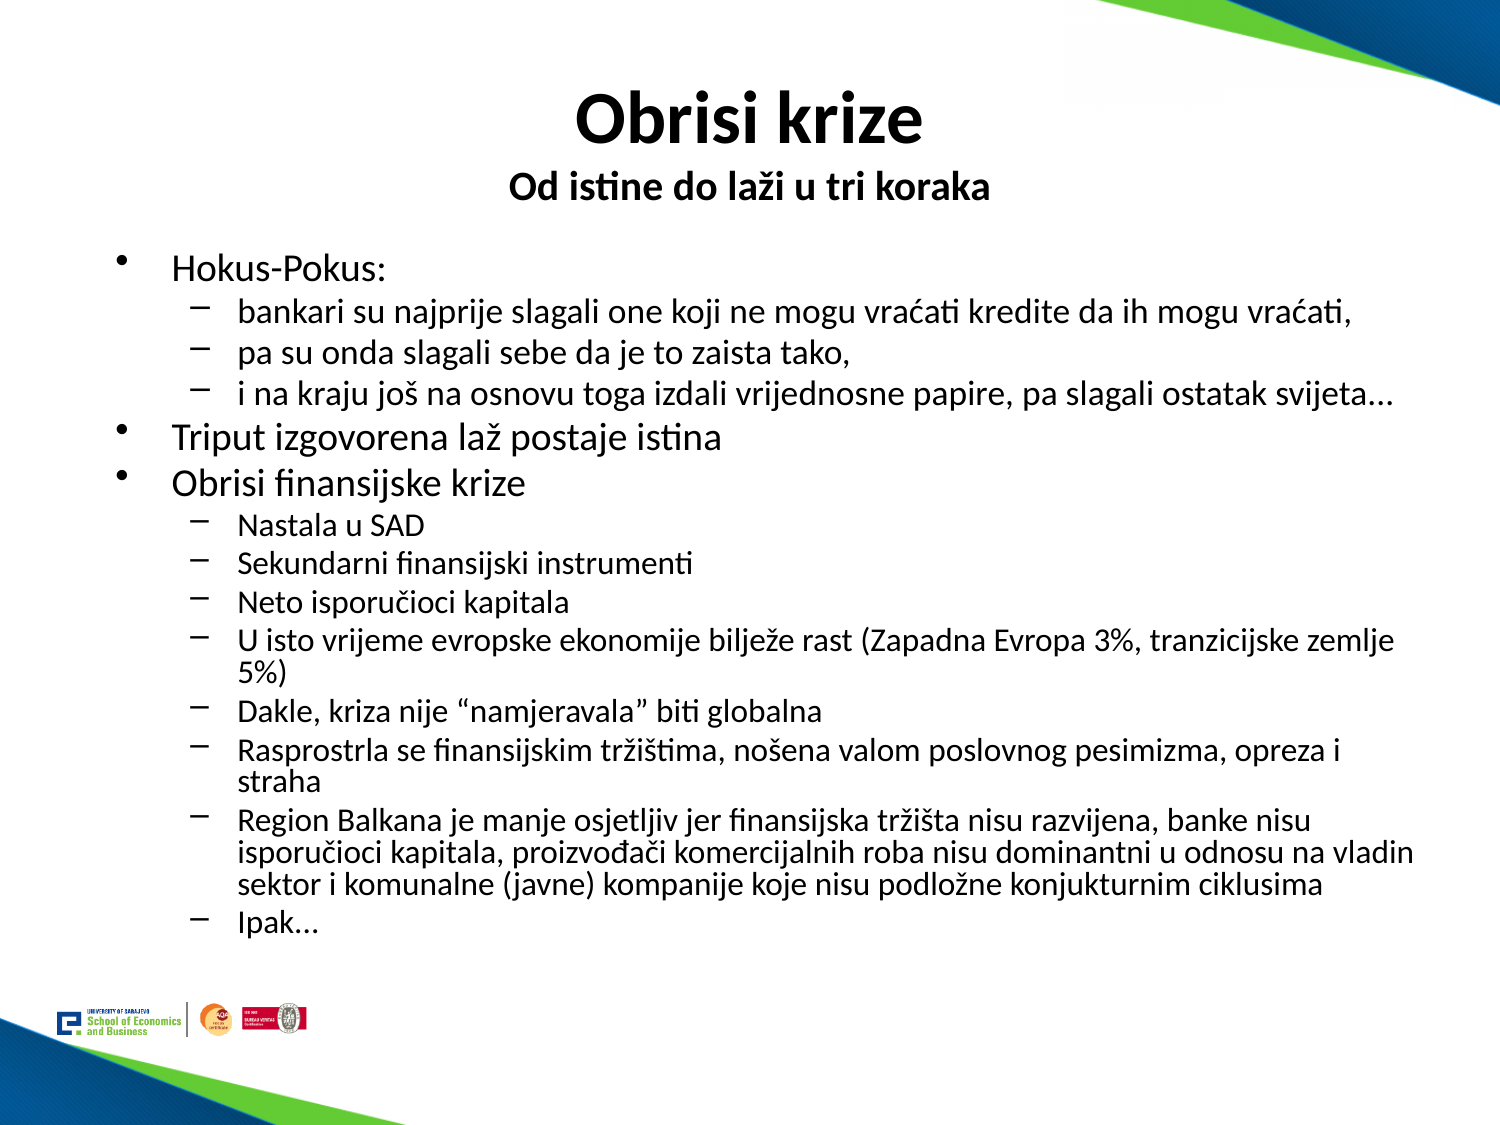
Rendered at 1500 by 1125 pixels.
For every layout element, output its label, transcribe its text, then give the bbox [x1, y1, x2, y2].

title Obrisi krize Od istine do laži u tri koraka [74, 44, 1426, 233]
picture [0, 999, 438, 1125]
list Hokus-Pokus: bankari su najprije slagali one koji ne mogu vraćati kredite da ih mogu vraćati, pa su onda slagali sebe da je to zaista tako, i na kraju još na osnovu toga izdali vrijednosne papire, pa slagali ostatak svijeta... Triput izgovorena laž postaje istina Obrisi finansijske krize Nastala u SAD Sekundarni finansijski instrumenti Neto isporučioci kapitala U isto vrijeme evropske ekonomije bilježe rast (Zapadna Evropa 3%, tranzicijske zemlje 5%) Dakle, kriza nije “namjeravala” biti globalna Rasprostrla se finansijskim tržištima, nošena valom poslovnog pesimizma, opreza i straha Region Balkana je manje osjetljiv jer finansijska tržišta nisu razvijena, banke nisu isporučioci kapitala, proizvođači komercijalnih roba nisu dominantni u odnosu na vladin sektor i komunalne (javne) kompanije koje nisu podložne konjukturnim ciklusima Ipak... [100, 243, 1448, 1090]
picture [1063, 0, 1500, 114]
